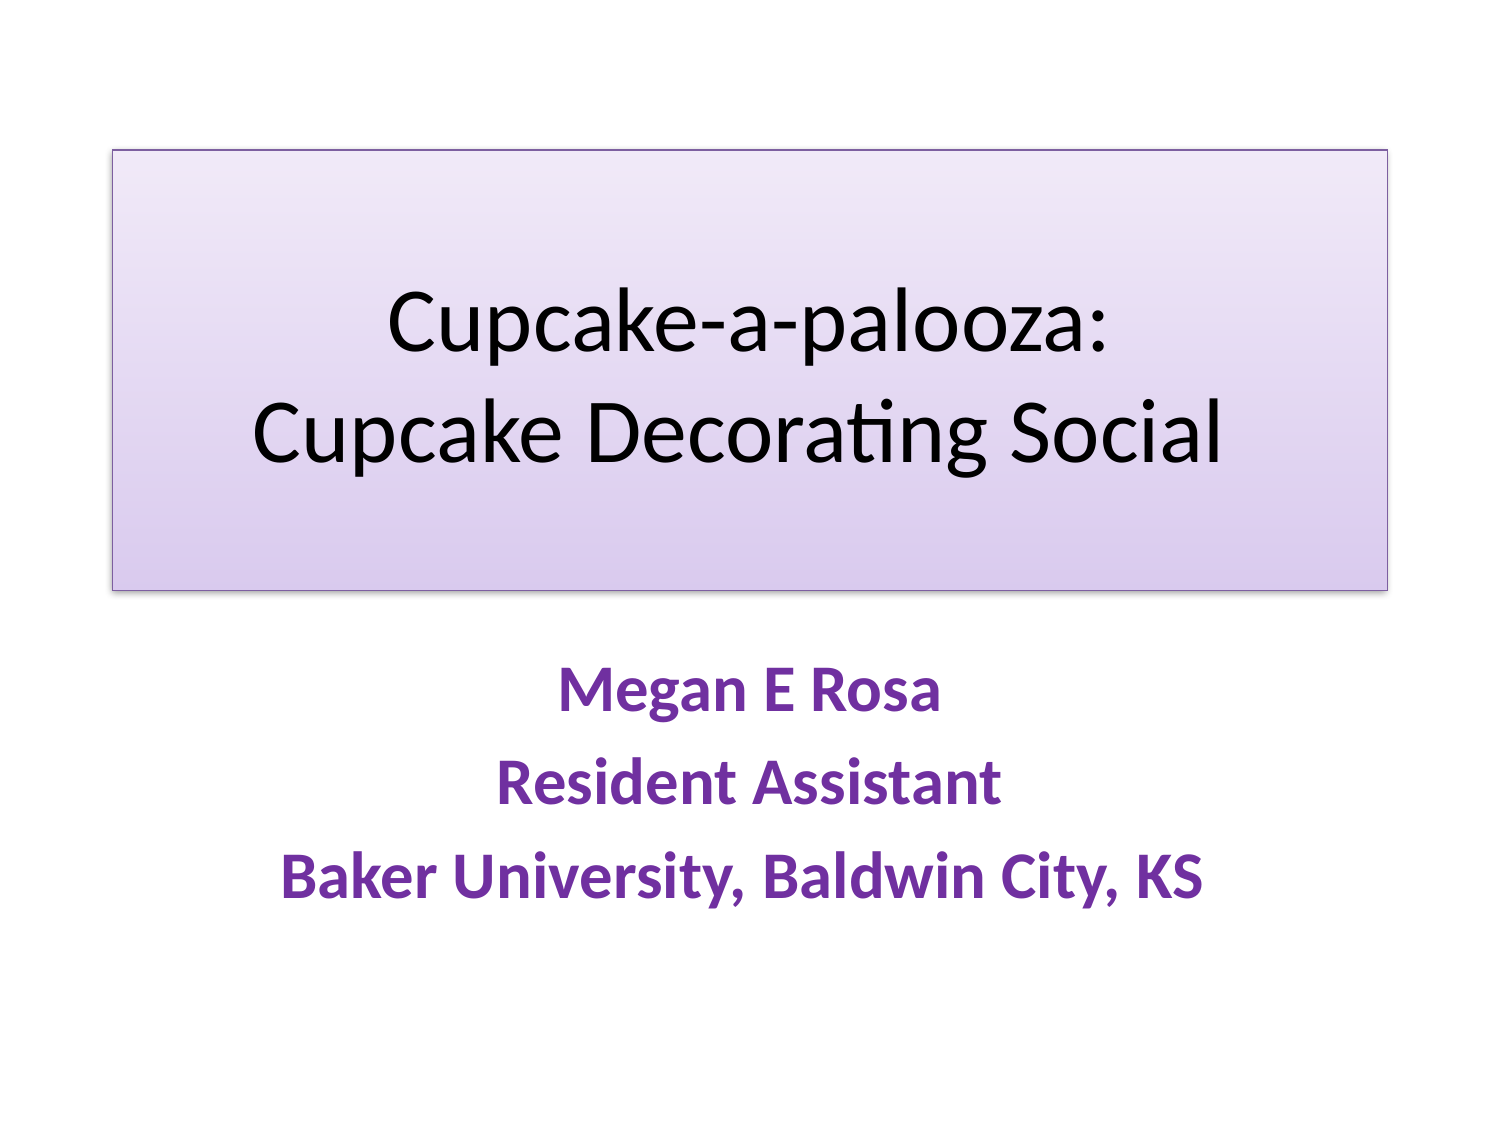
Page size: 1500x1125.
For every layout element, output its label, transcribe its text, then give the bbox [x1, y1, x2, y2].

title Cupcake-a-palooza: Cupcake Decorating Social [112, 149, 1388, 591]
subtitle Megan E Rosa Resident Assistant Baker University, Baldwin City, KS [224, 637, 1276, 926]
